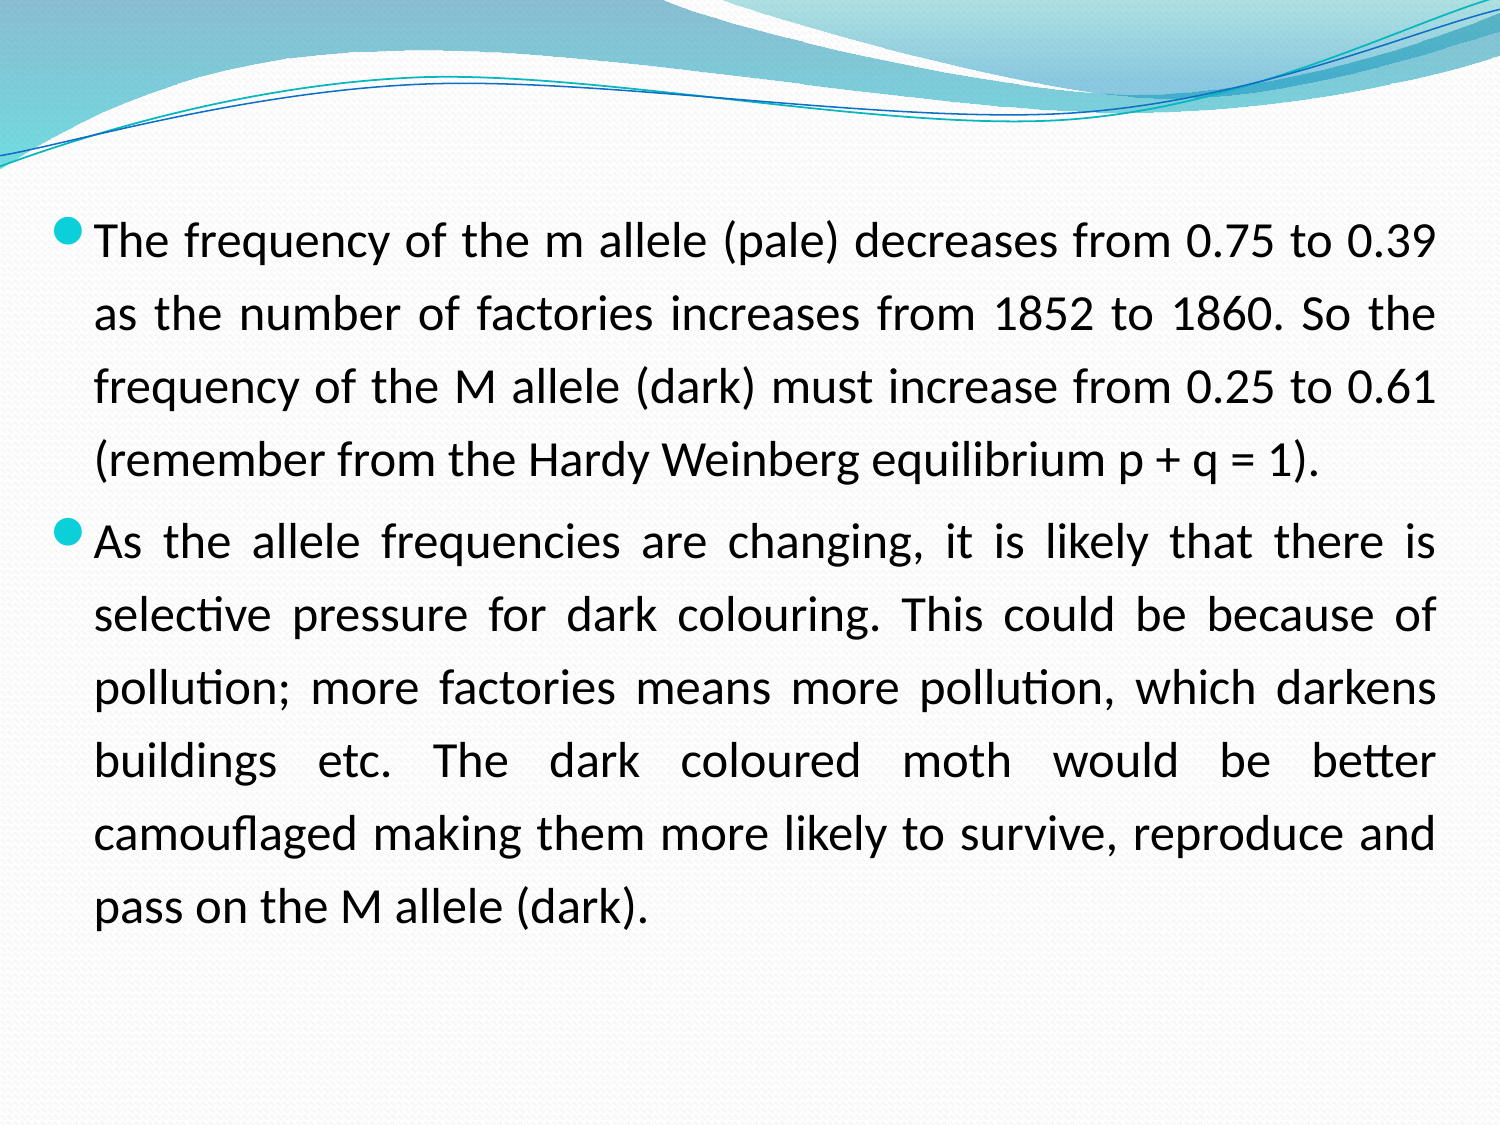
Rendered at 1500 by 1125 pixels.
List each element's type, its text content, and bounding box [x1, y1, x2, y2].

list The frequency of the m allele (pale) decreases from 0.75 to 0.39 as the number of factories increases from 1852 to 1860. So the frequency of the M allele (dark) must increase from 0.25 to 0.61 (remember from the Hardy Weinberg equilibrium p + q = 1). As the allele frequencies are changing, it is likely that there is selective pressure for dark colouring. This could be because of pollution; more factories means more pollution, which darkens buildings etc. The dark coloured moth would be better camouflaged making them more likely to survive, reproduce and pass on the M allele (dark). [35, 187, 1454, 1005]
